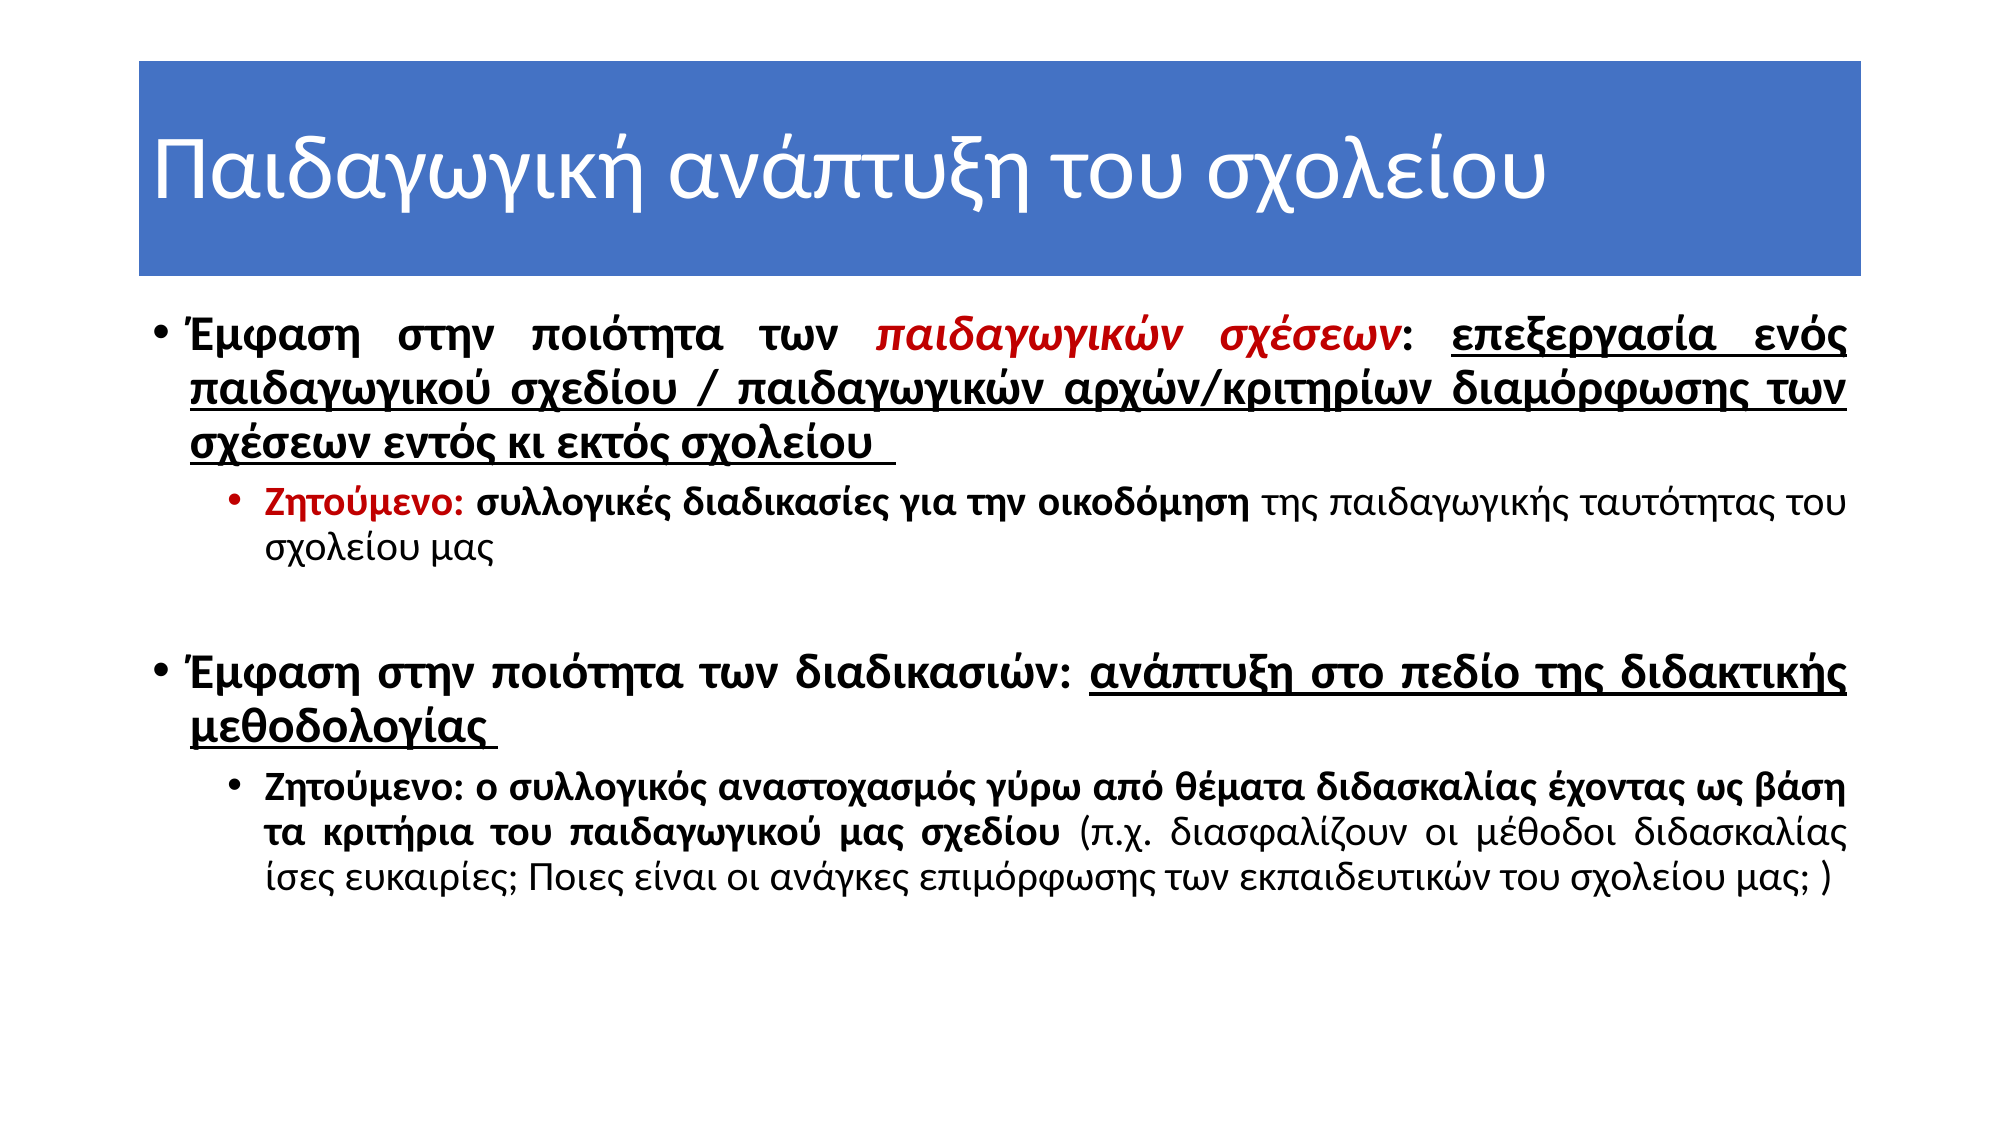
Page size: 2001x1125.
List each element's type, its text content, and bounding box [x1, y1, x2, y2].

title Παιδαγωγική ανάπτυξη του σχολείου [136, 58, 1864, 279]
list Έμφαση στην ποιότητα των παιδαγωγικών σχέσεων: επεξεργασία ενός παιδαγωγικού σχεδίου / παιδαγωγικών αρχών/κριτηρίων διαμόρφωσης των σχέσεων εντός κι εκτός σχολείου Ζητούμενο: συλλογικές διαδικασίες για την οικοδόμηση της παιδαγωγικής ταυτότητας του σχολείου μας Έμφαση στην ποιότητα των διαδικασιών: ανάπτυξη στο πεδίο της διδακτικής μεθοδολογίας Ζητούμενο: ο συλλογικός αναστοχασμός γύρω από θέματα διδασκαλίας έχοντας ως βάση τα κριτήρια του παιδαγωγικού μας σχεδίου (π.χ. διασφαλίζουν οι μέθοδοι διδασκαλίας ίσες ευκαιρίες; Ποιες είναι οι ανάγκες επιμόρφωσης των εκπαιδευτικών του σχολείου μας; ) [137, 299, 1863, 1014]
